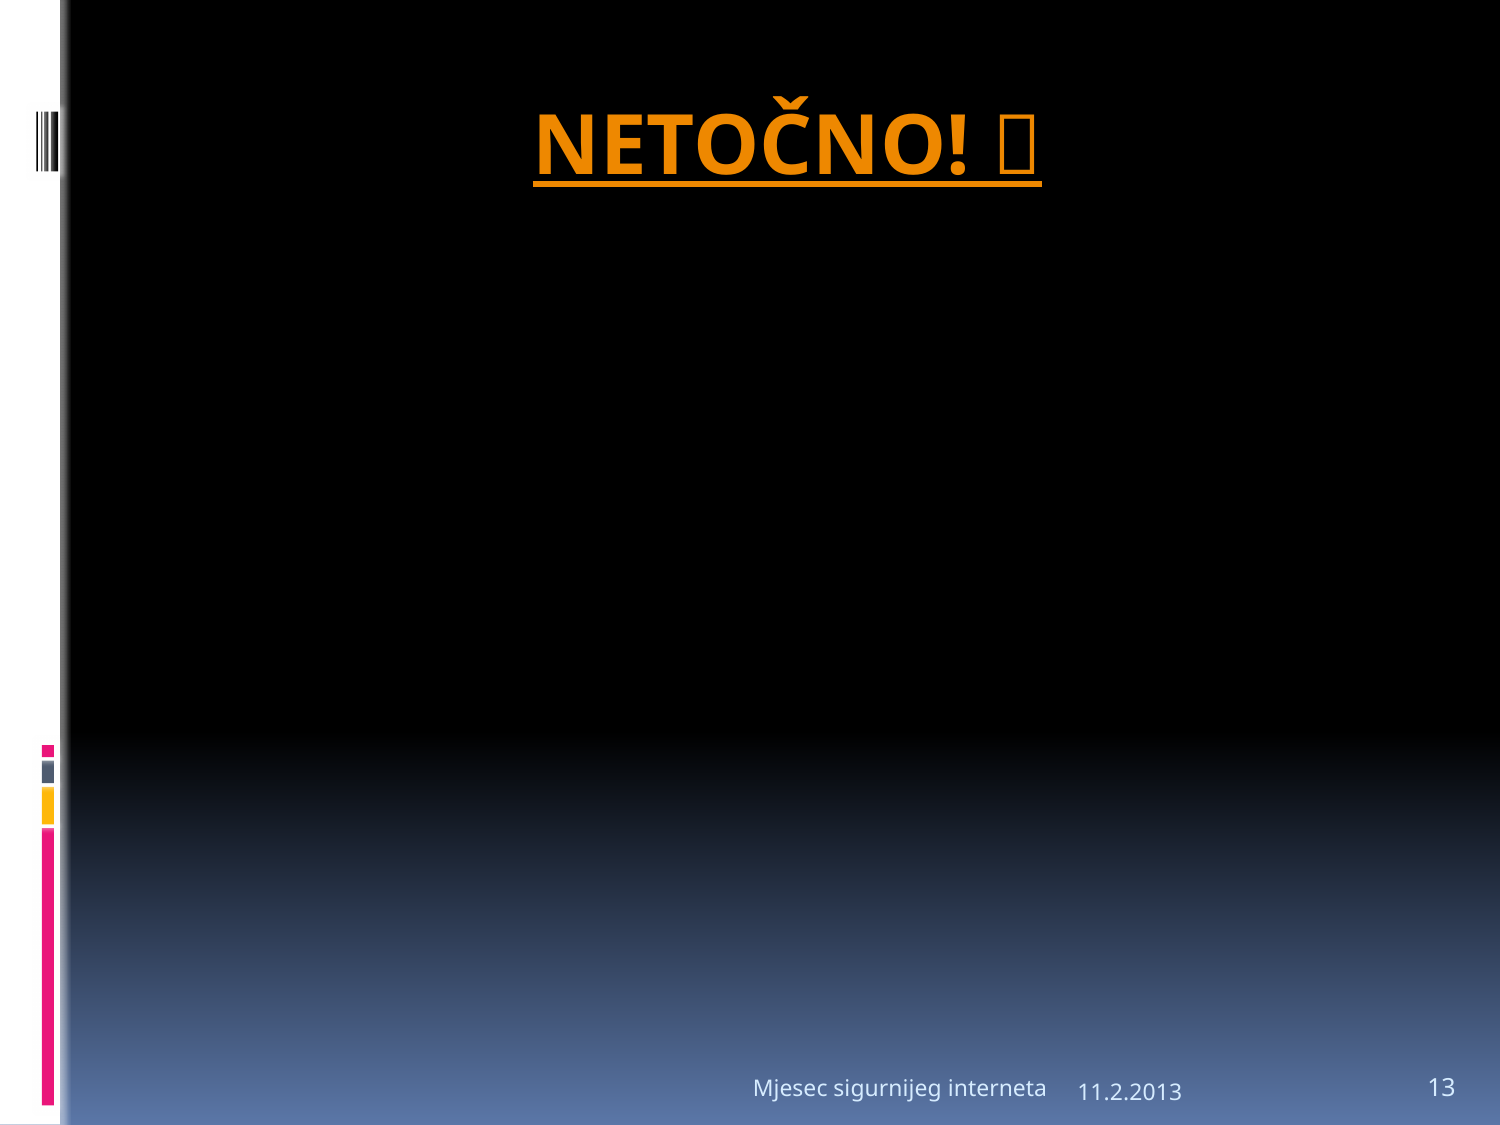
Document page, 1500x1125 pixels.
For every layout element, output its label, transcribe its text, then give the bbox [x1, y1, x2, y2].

footer Mjesec sigurnijeg interneta [150, 1052, 1063, 1113]
title NETOČNO!  [150, 83, 1425, 234]
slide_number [1063, 1052, 1412, 1113]
slide_number 13 [1412, 1052, 1488, 1113]
